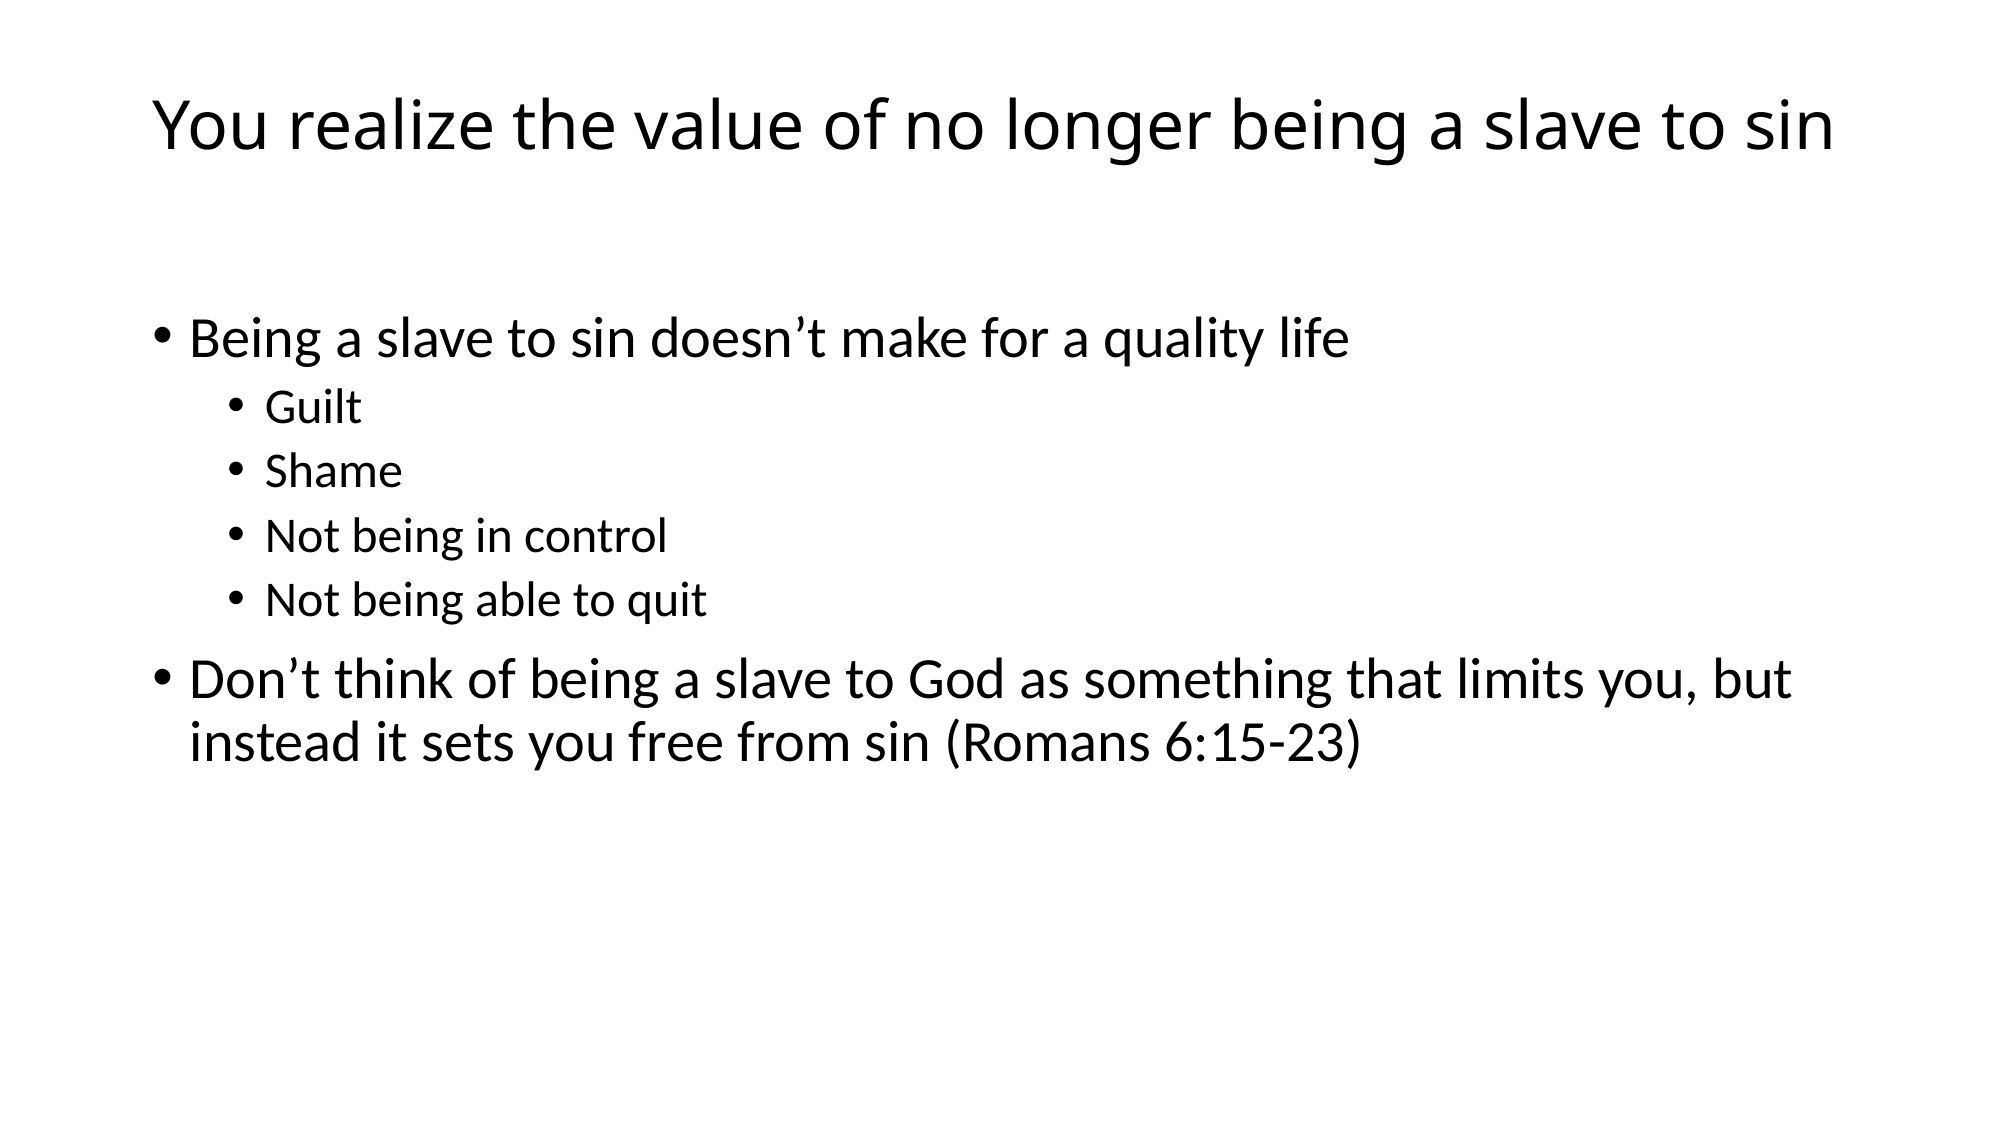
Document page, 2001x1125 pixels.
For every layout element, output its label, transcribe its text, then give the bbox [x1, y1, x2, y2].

title You realize the value of no longer being a slave to sin [137, 59, 1863, 278]
list Being a slave to sin doesn’t make for a quality life Guilt Shame Not being in control Not being able to quit Don’t think of being a slave to God as something that limits you, but instead it sets you free from sin (Romans 6:15-23) [137, 299, 1863, 1014]
